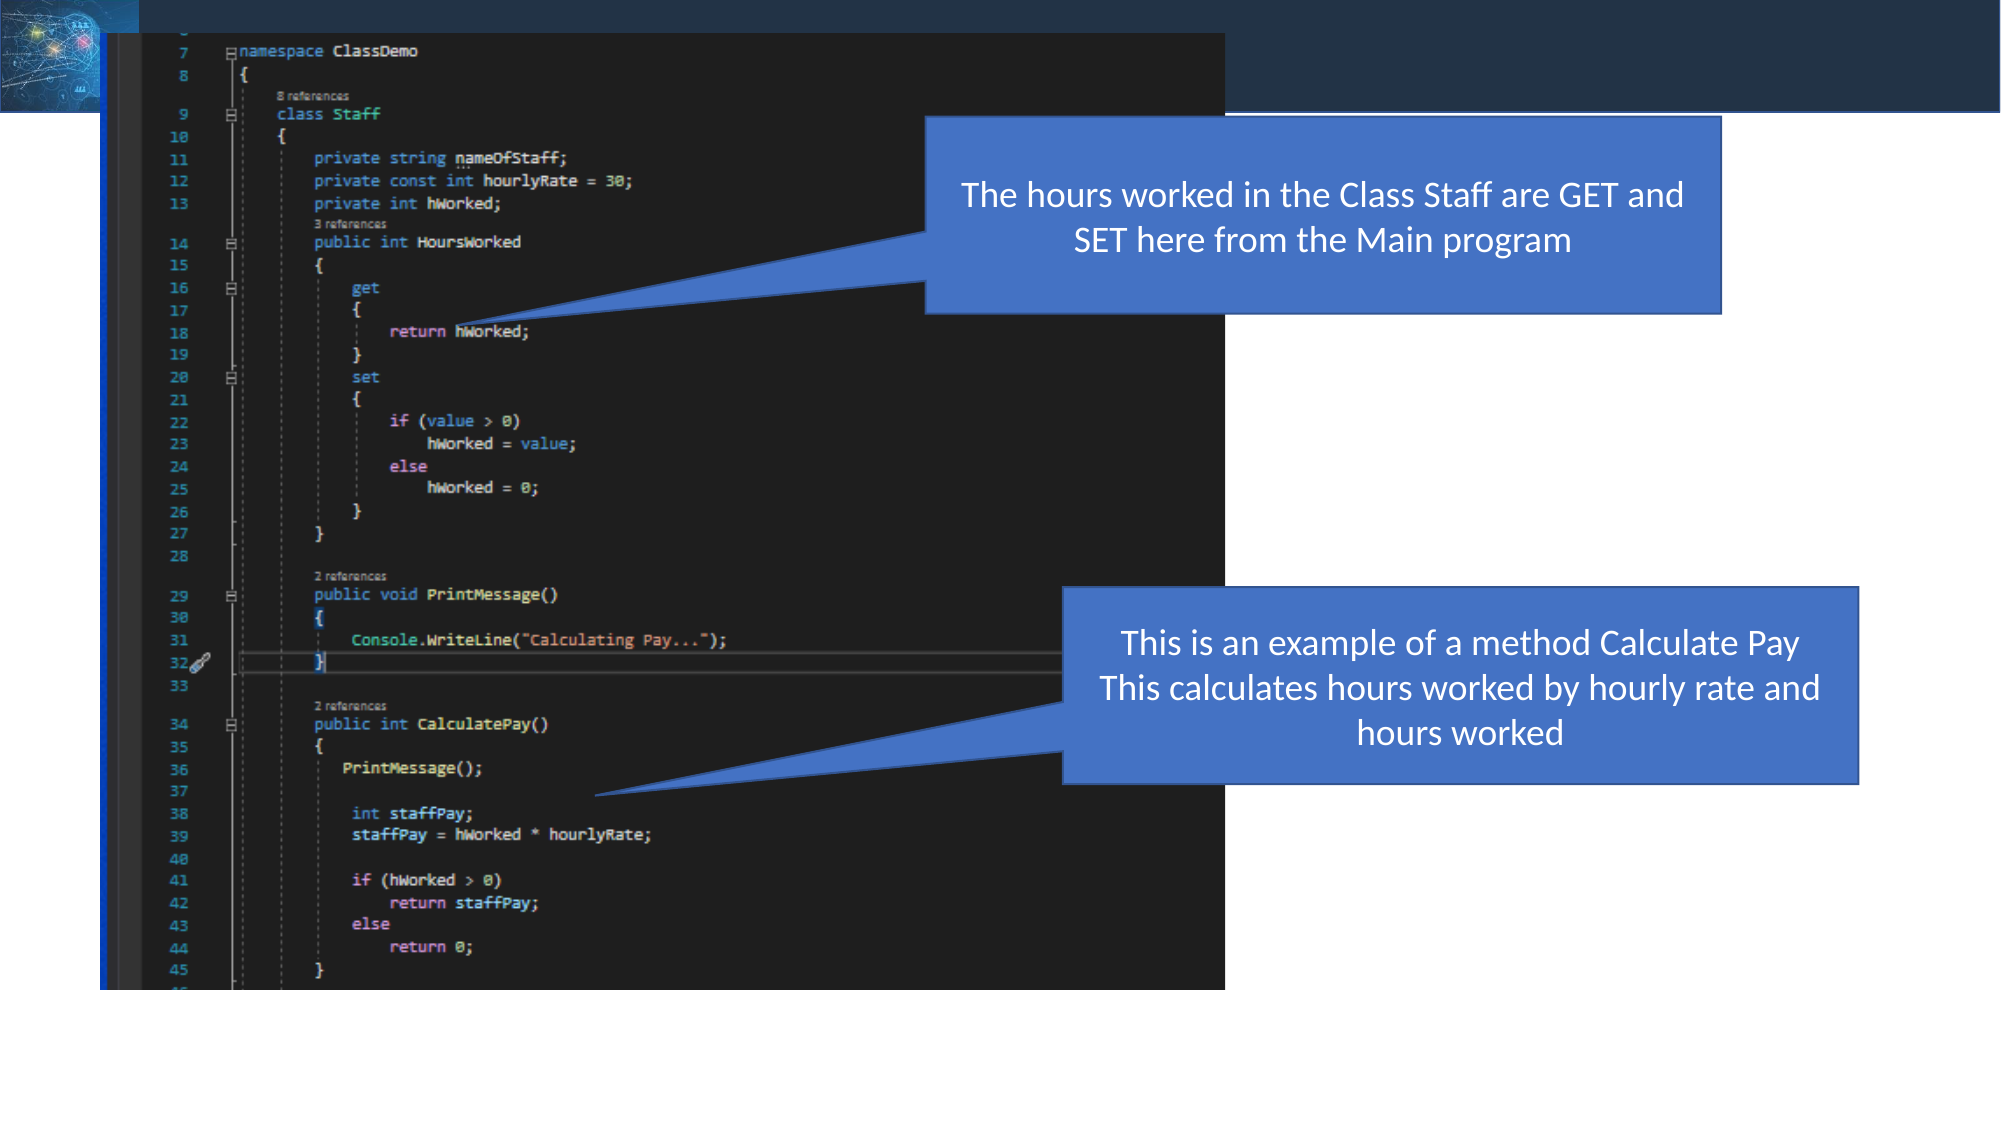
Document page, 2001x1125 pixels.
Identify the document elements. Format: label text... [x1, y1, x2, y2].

text_box The hours worked in the Class Staff are GET and SET here from the Main program [1226, 115, 1723, 315]
picture [2, 0, 139, 111]
text_box This is an example of a method Calculate Pay This calculates hours worked by hourly rate and hours worked [1226, 586, 1860, 786]
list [100, 33, 1226, 990]
